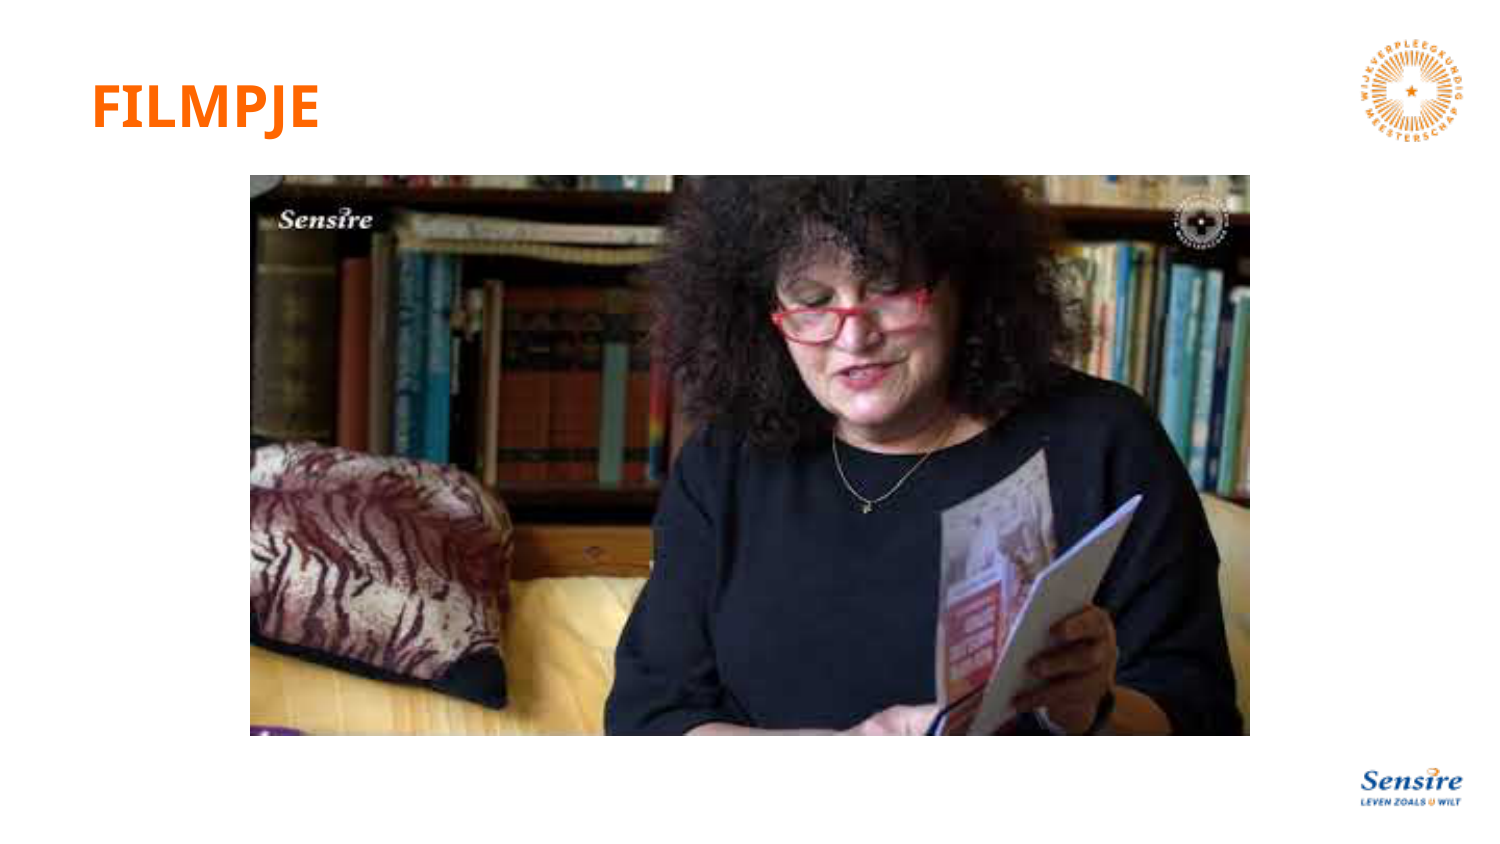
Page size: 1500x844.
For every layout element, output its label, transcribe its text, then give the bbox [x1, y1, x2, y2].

title FILMPJE [75, 33, 1425, 175]
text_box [249, 174, 1251, 738]
